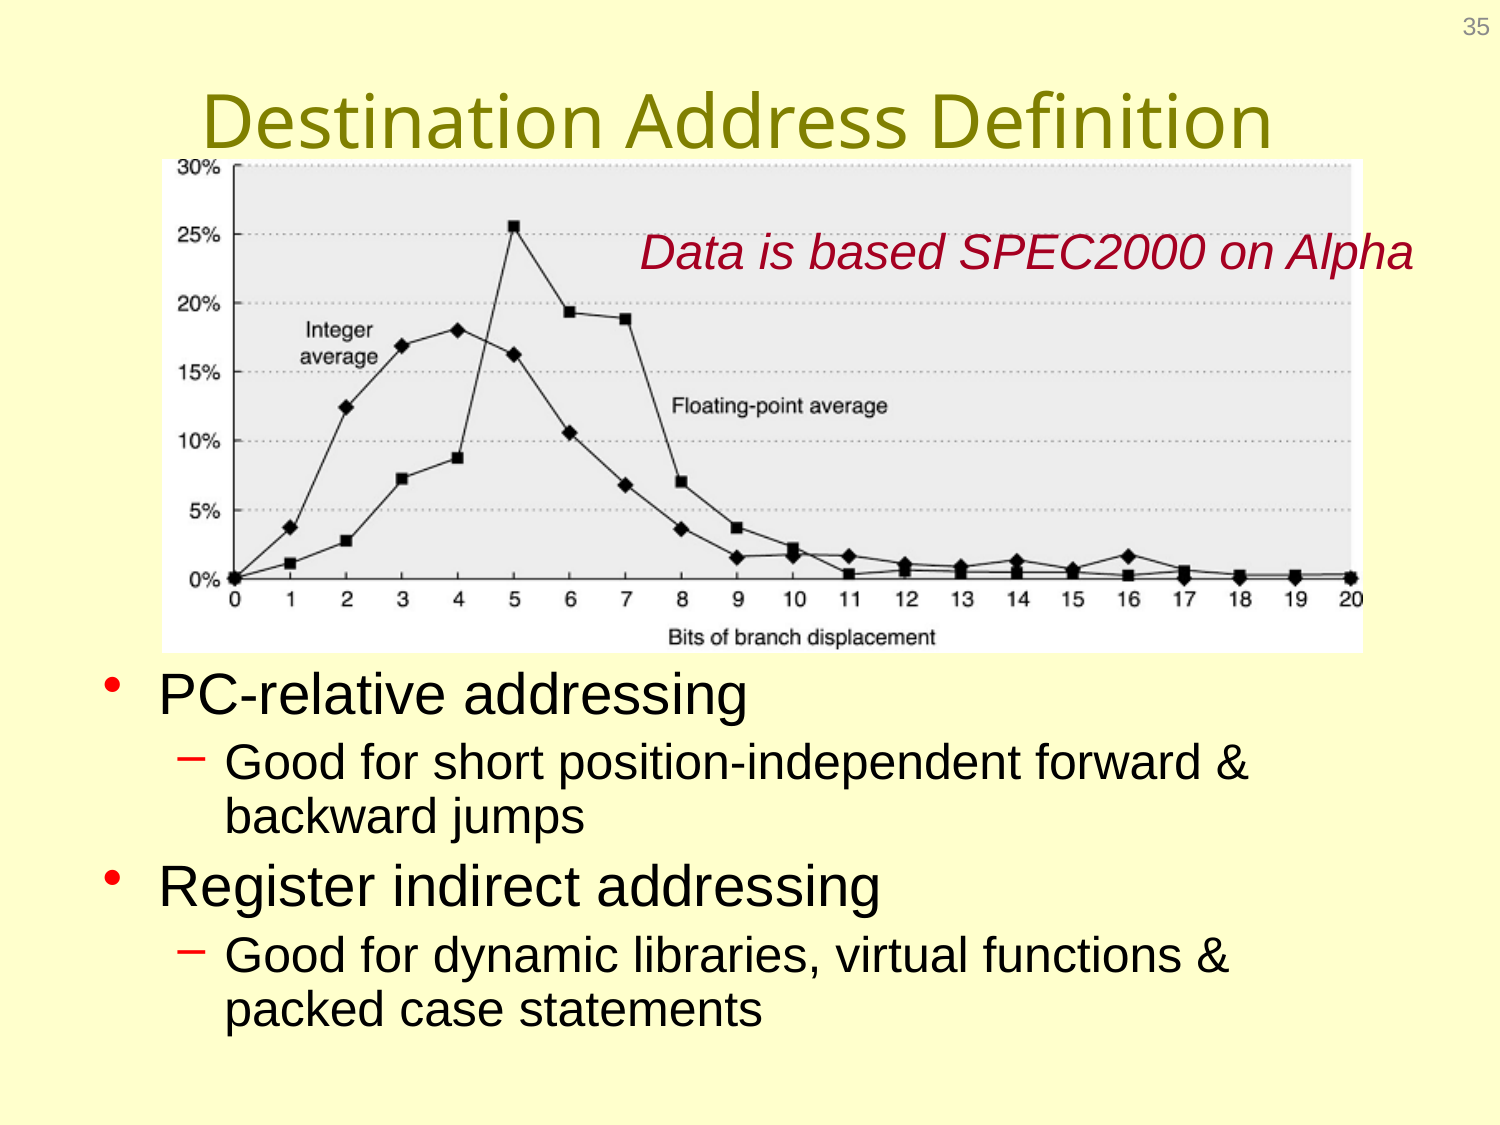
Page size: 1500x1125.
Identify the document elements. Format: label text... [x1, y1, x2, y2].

title Destination Address Definition [87, 24, 1388, 213]
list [162, 159, 1363, 654]
slide_number 35 [1155, 0, 1500, 55]
list PC-relative addressing Good for short position-independent forward & backward jumps Register indirect addressing Good for dynamic libraries, virtual functions & packed case statements [87, 656, 1388, 1076]
text_box Data is based SPEC2000 on Alpha [1366, 212, 1463, 288]
